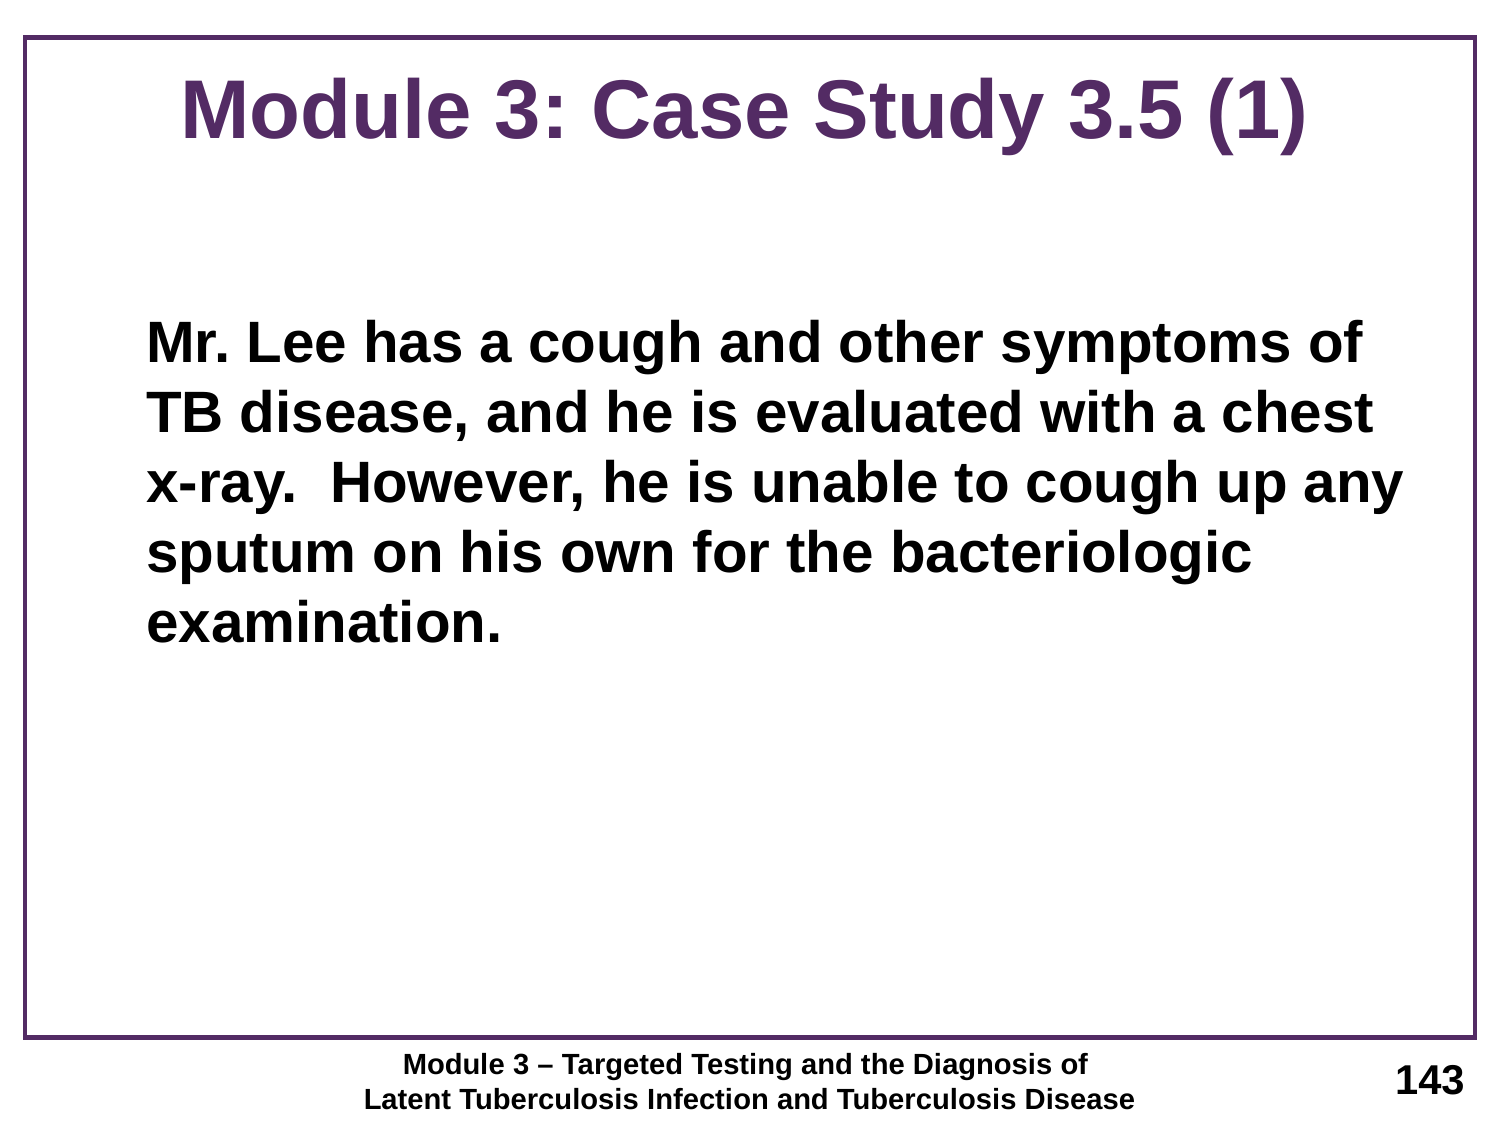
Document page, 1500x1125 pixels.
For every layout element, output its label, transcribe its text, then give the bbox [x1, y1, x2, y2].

title Module 3: Case Study 3.5 (1) [70, 37, 1420, 163]
list Mr. Lee has a cough and other symptoms of TB disease, and he is evaluated with a chest x-ray. However, he is unable to cough up any sputum on his own for the bacteriologic examination. [75, 224, 1425, 1005]
footer Module 3 – Targeted Testing and the Diagnosis of Latent Tuberculosis Infection and Tuberculosis Disease [37, 1038, 1463, 1116]
slide_number 143 [1129, 1045, 1480, 1124]
text_box [24, 37, 1475, 1038]
